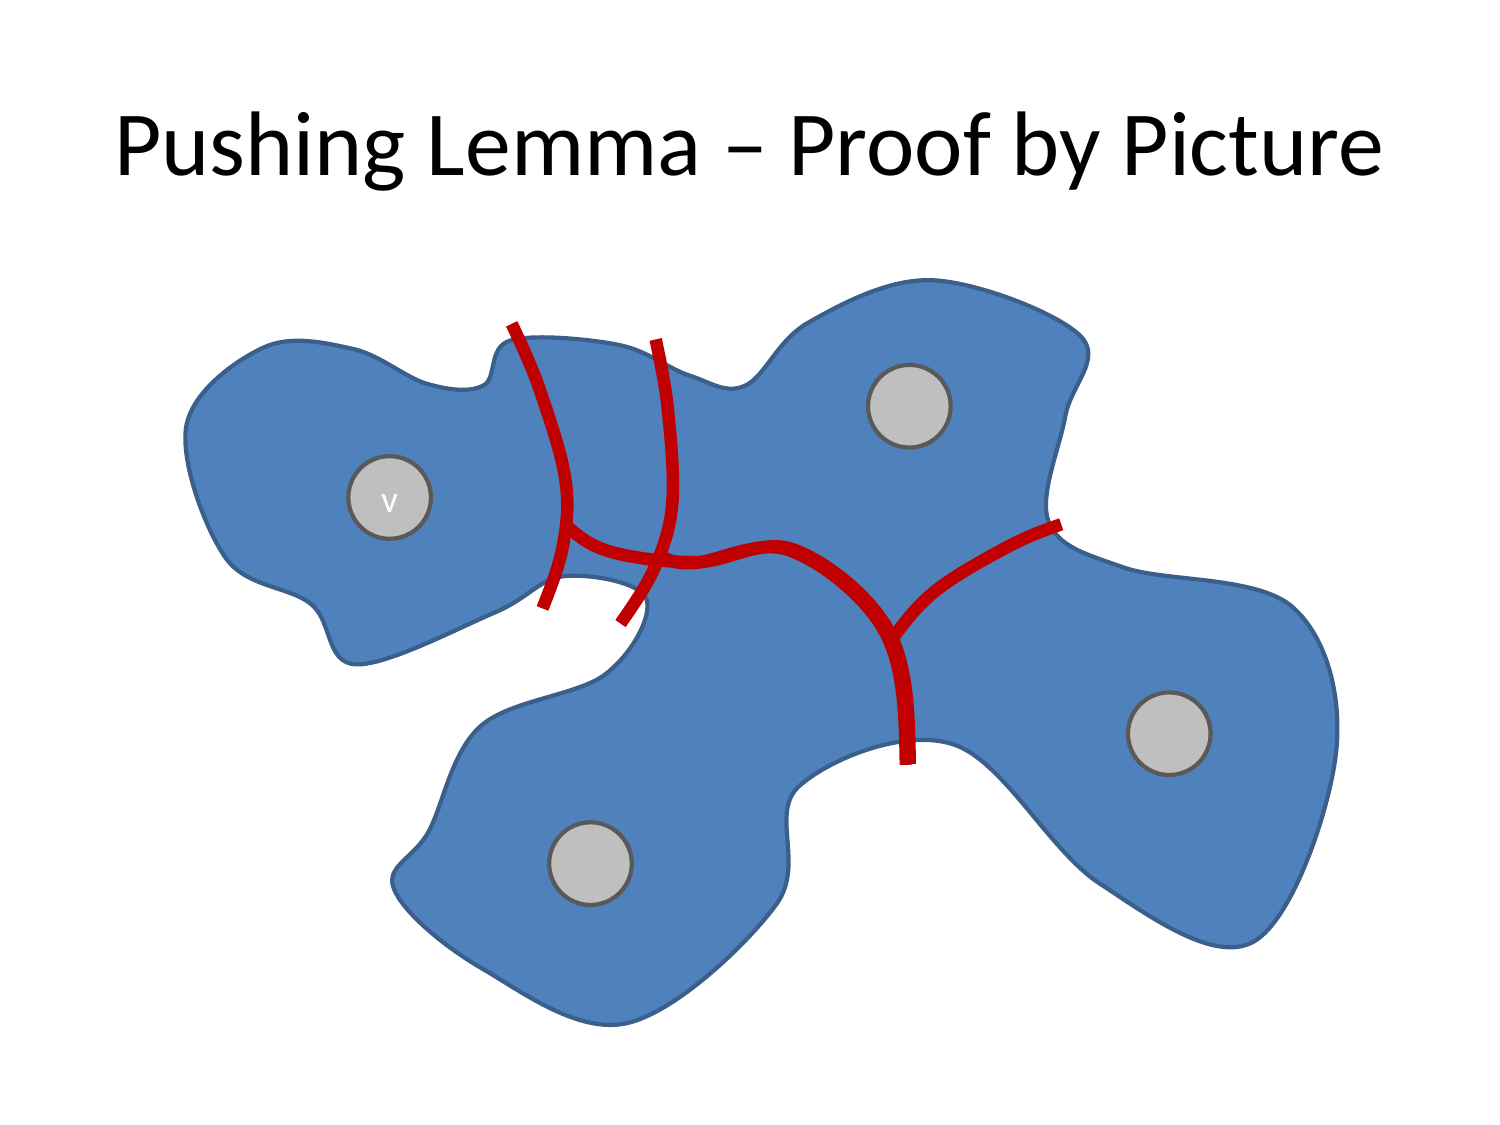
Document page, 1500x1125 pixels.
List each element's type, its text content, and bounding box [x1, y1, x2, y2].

title Pushing Lemma – Proof by Picture [75, 45, 1425, 233]
text_box [390, 585, 884, 1028]
text_box [566, 525, 629, 569]
text_box [618, 338, 676, 625]
text_box v [346, 454, 434, 541]
text_box [891, 522, 1062, 640]
text_box [547, 820, 634, 908]
text_box [1125, 690, 1213, 778]
text_box [556, 531, 627, 587]
text_box [655, 545, 908, 765]
text_box [891, 638, 912, 765]
text_box [649, 561, 878, 743]
text_box [763, 544, 893, 637]
text_box [663, 278, 1091, 632]
text_box [865, 362, 953, 450]
text_box [521, 335, 653, 553]
text_box [509, 322, 570, 610]
text_box [896, 529, 1340, 950]
text_box [183, 337, 540, 667]
